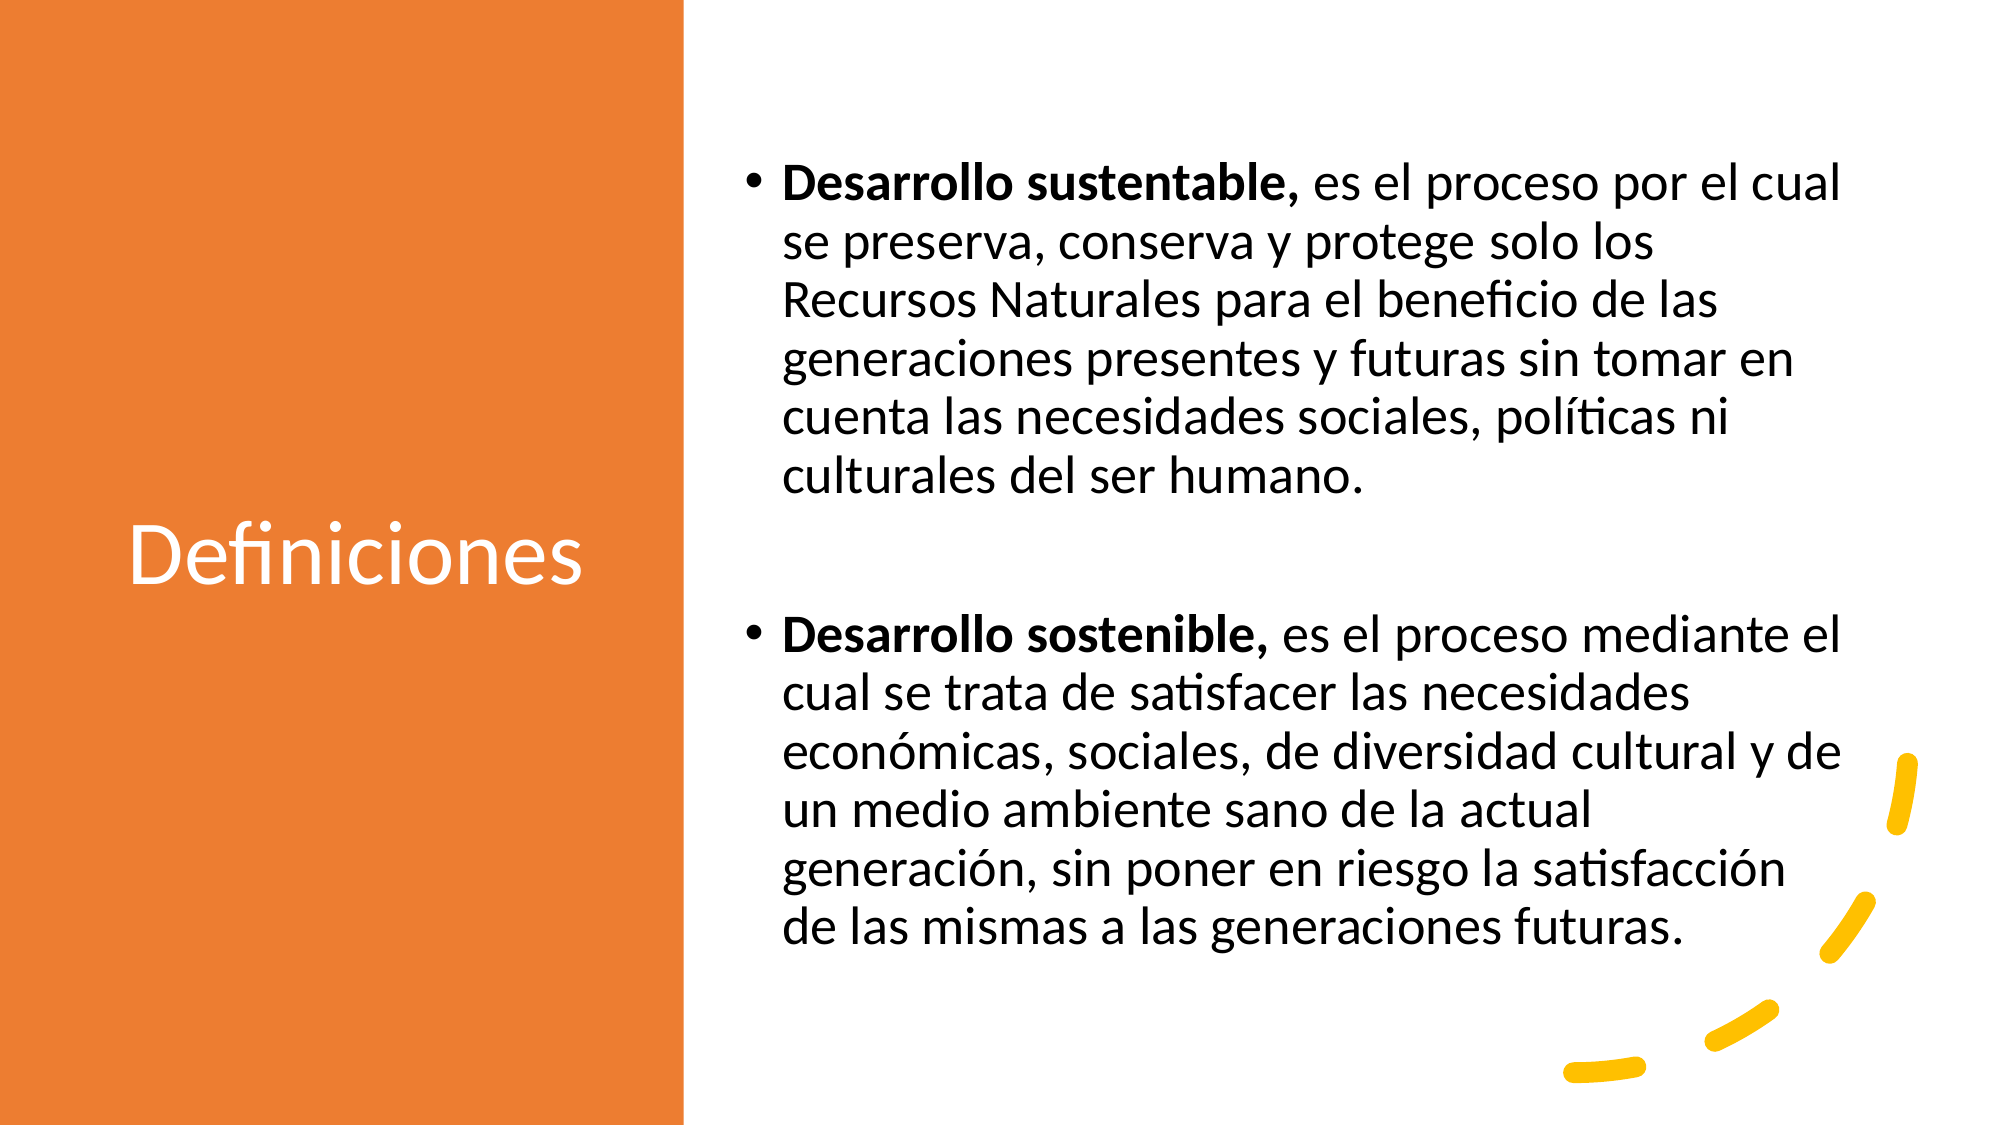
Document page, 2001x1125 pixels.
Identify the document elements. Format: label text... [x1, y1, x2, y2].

title Definiciones [112, 97, 638, 1014]
text_box [1863, 737, 1909, 907]
text_box [1573, 1014, 1763, 1073]
text_box [684, 0, 2000, 1125]
text_box [0, 0, 684, 1125]
list Desarrollo sustentable, es el proceso por el cual se preserva, conserva y protege solo los Recursos Naturales para el beneficio de las generaciones presentes y futuras sin tomar en cuenta las necesidades sociales, políticas ni culturales del ser humano. Desarrollo sostenible, es el proceso mediante el cual se trata de satisfacer las necesidades económicas, sociales, de diversidad cultural y de un medio ambiente sano de la actual generación, sin poner en riesgo la satisfacción de las mismas a las generaciones futuras. [729, 97, 1863, 1014]
